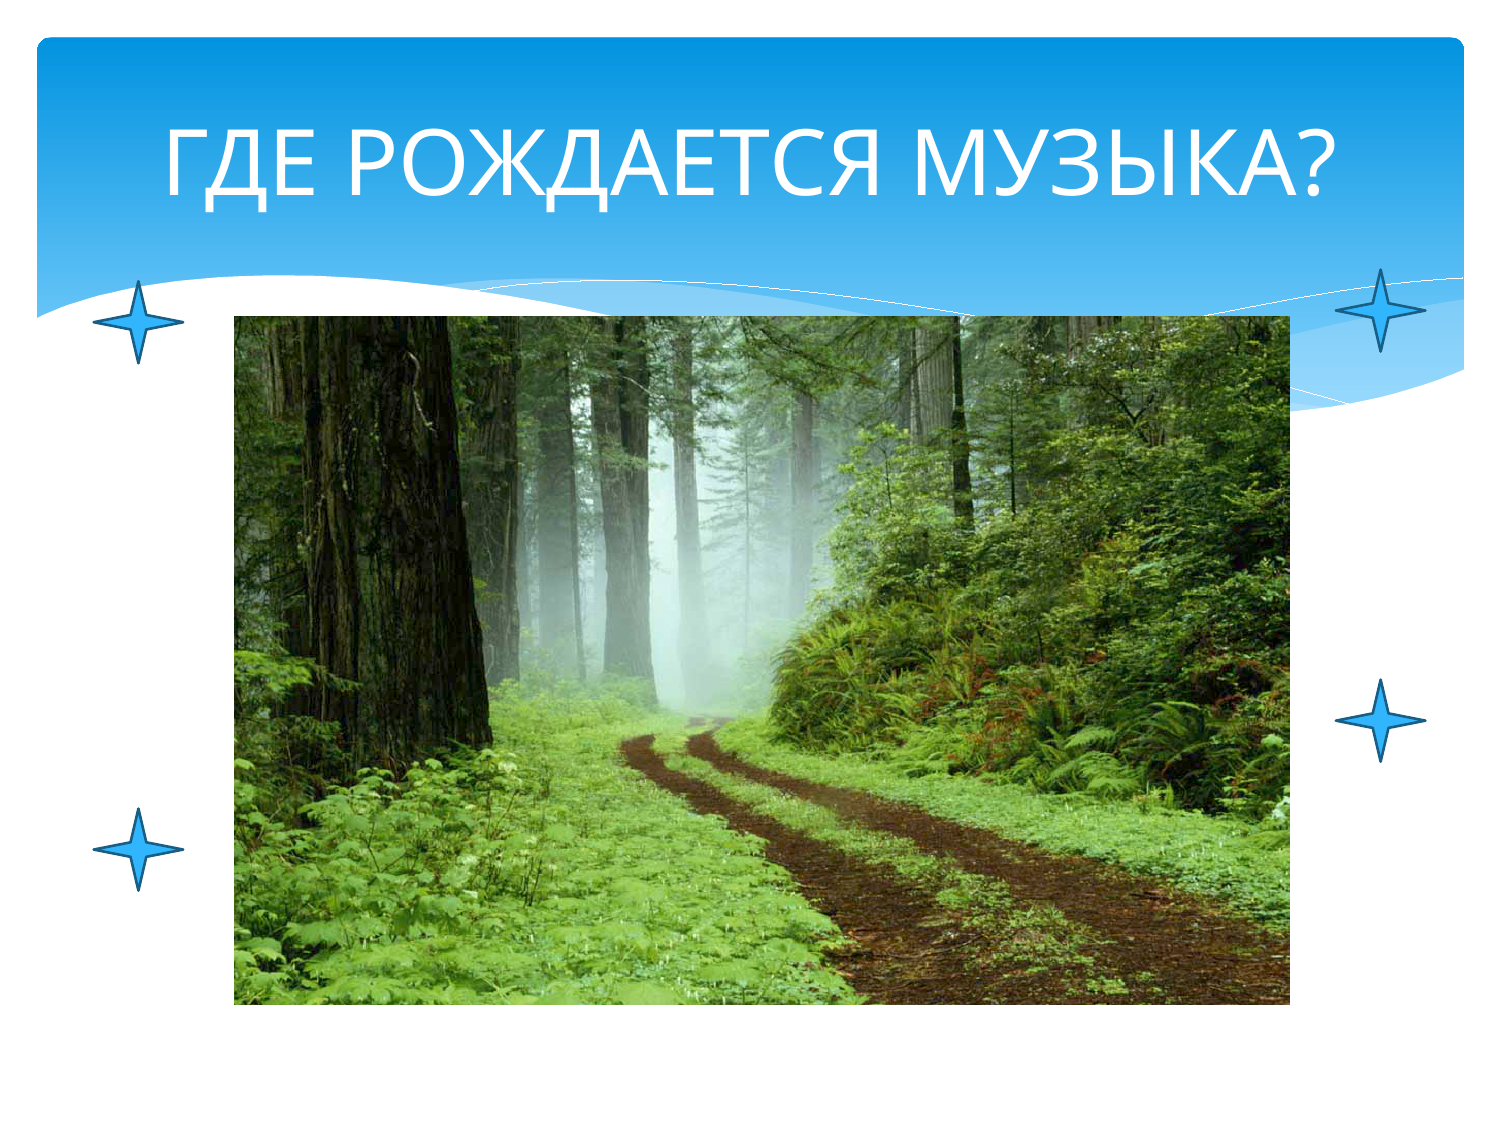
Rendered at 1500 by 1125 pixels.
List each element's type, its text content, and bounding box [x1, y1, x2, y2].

title ГДЕ РОЖДАЕТСЯ МУЗЫКА? [75, 55, 1425, 261]
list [234, 316, 1290, 1006]
text_box [1334, 678, 1427, 763]
text_box [92, 807, 185, 892]
text_box [1334, 268, 1427, 353]
text_box [92, 279, 185, 365]
